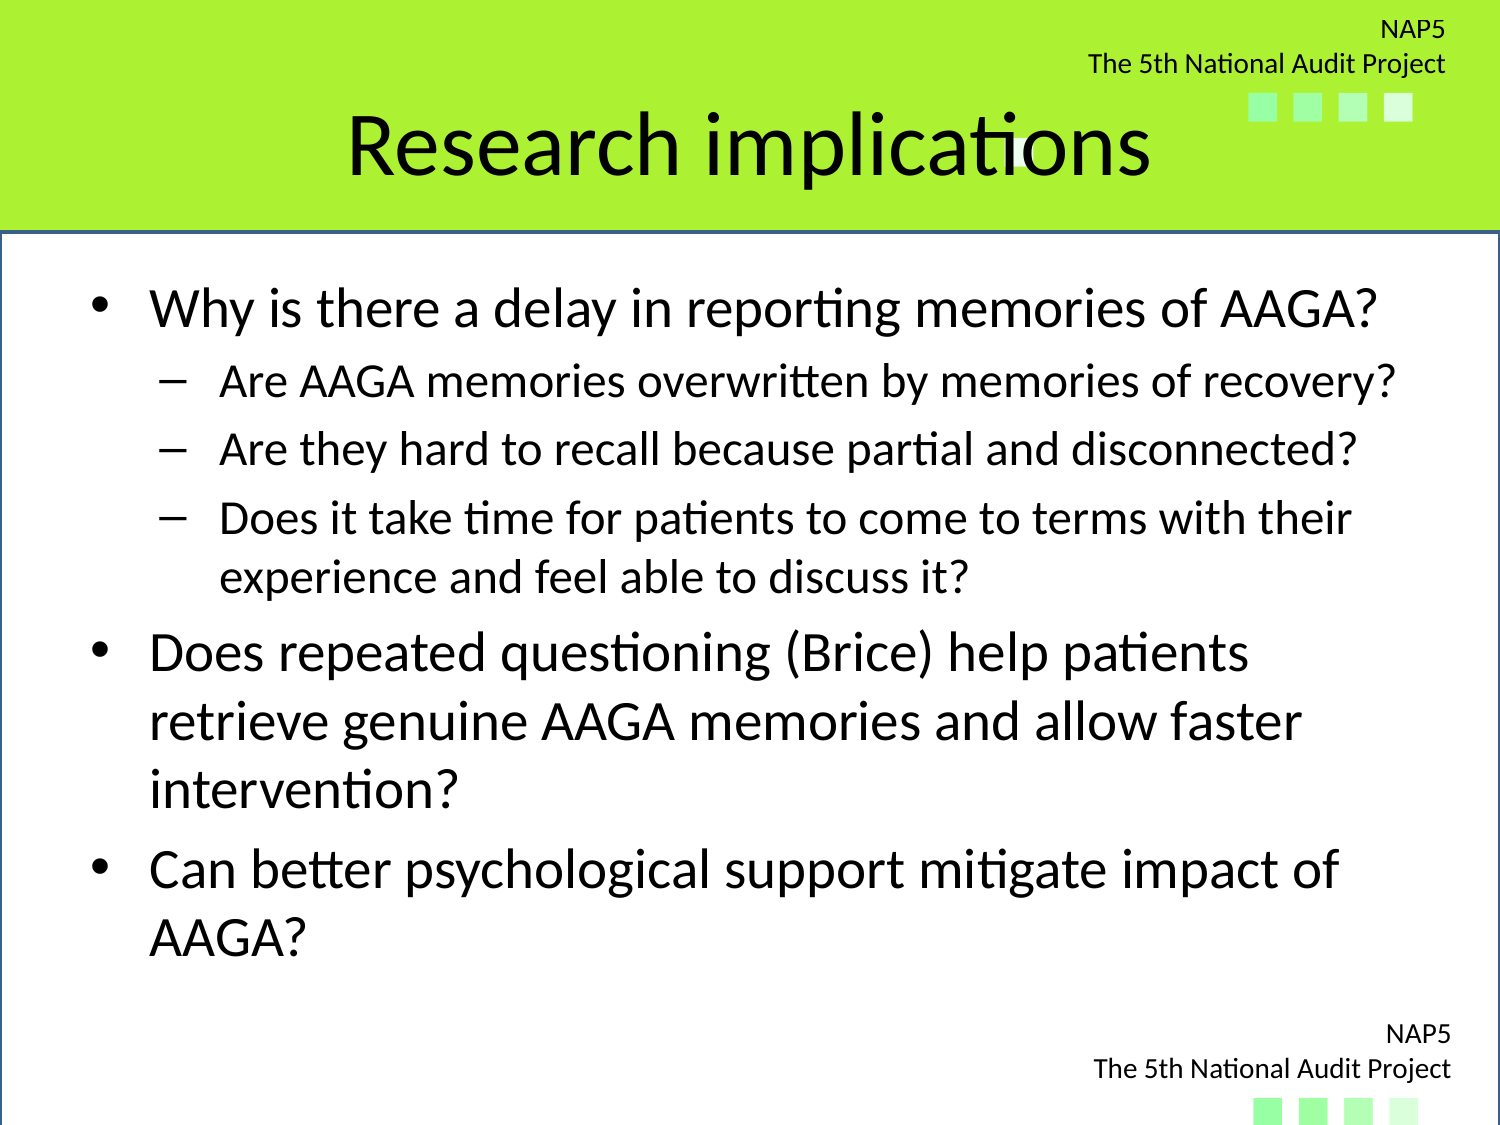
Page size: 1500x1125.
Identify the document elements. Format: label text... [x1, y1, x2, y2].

title Research implications [75, 45, 1425, 233]
list Why is there a delay in reporting memories of AAGA? Are AAGA memories overwritten by memories of recovery? Are they hard to recall because partial and disconnected? Does it take time for patients to come to terms with their experience and feel able to discuss it? Does repeated questioning (Brice) help patients retrieve genuine AAGA memories and allow faster intervention? Can better psychological support mitigate impact of AAGA? [75, 262, 1424, 1024]
